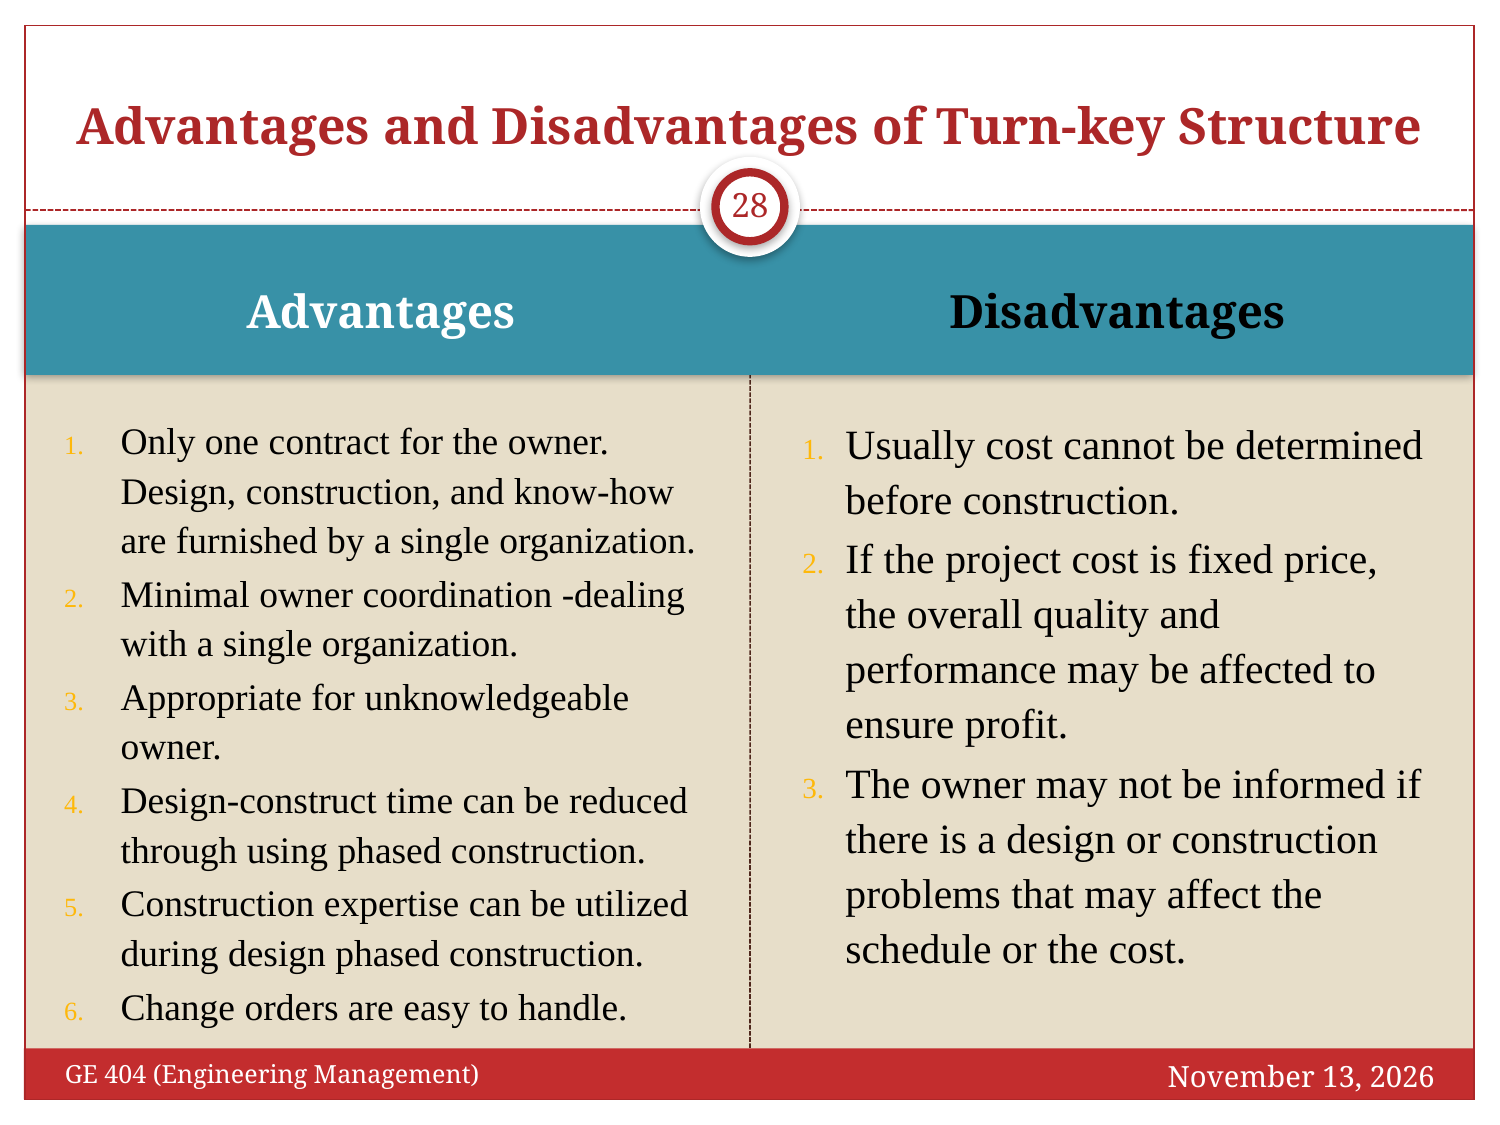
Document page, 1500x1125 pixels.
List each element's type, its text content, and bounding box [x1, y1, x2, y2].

list Only one contract for the owner. Design, construction, and know-how are furnished by a single organization. Minimal owner coordination -dealing with a single organization. Appropriate for unknowledgeable owner. Design-construct time can be reduced through using phased construction. Construction expertise can be utilized during design phased construction. Change orders are easy to handle. [49, 405, 713, 1032]
list Usually cost cannot be determined before construction. If the project cost is fixed price, the overall quality and performance may be affected to ensure profit. The owner may not be informed if there is a design or construction problems that may affect the schedule or the cost. [787, 405, 1450, 1033]
list Advantages [48, 249, 714, 371]
title Advantages and Disadvantages of Turn-key Structure [49, 37, 1450, 162]
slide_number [950, 1050, 1450, 1111]
footer GE 404 (Engineering Management) [50, 1051, 638, 1112]
list Disadvantages [785, 249, 1450, 371]
slide_number 28 [712, 171, 788, 244]
